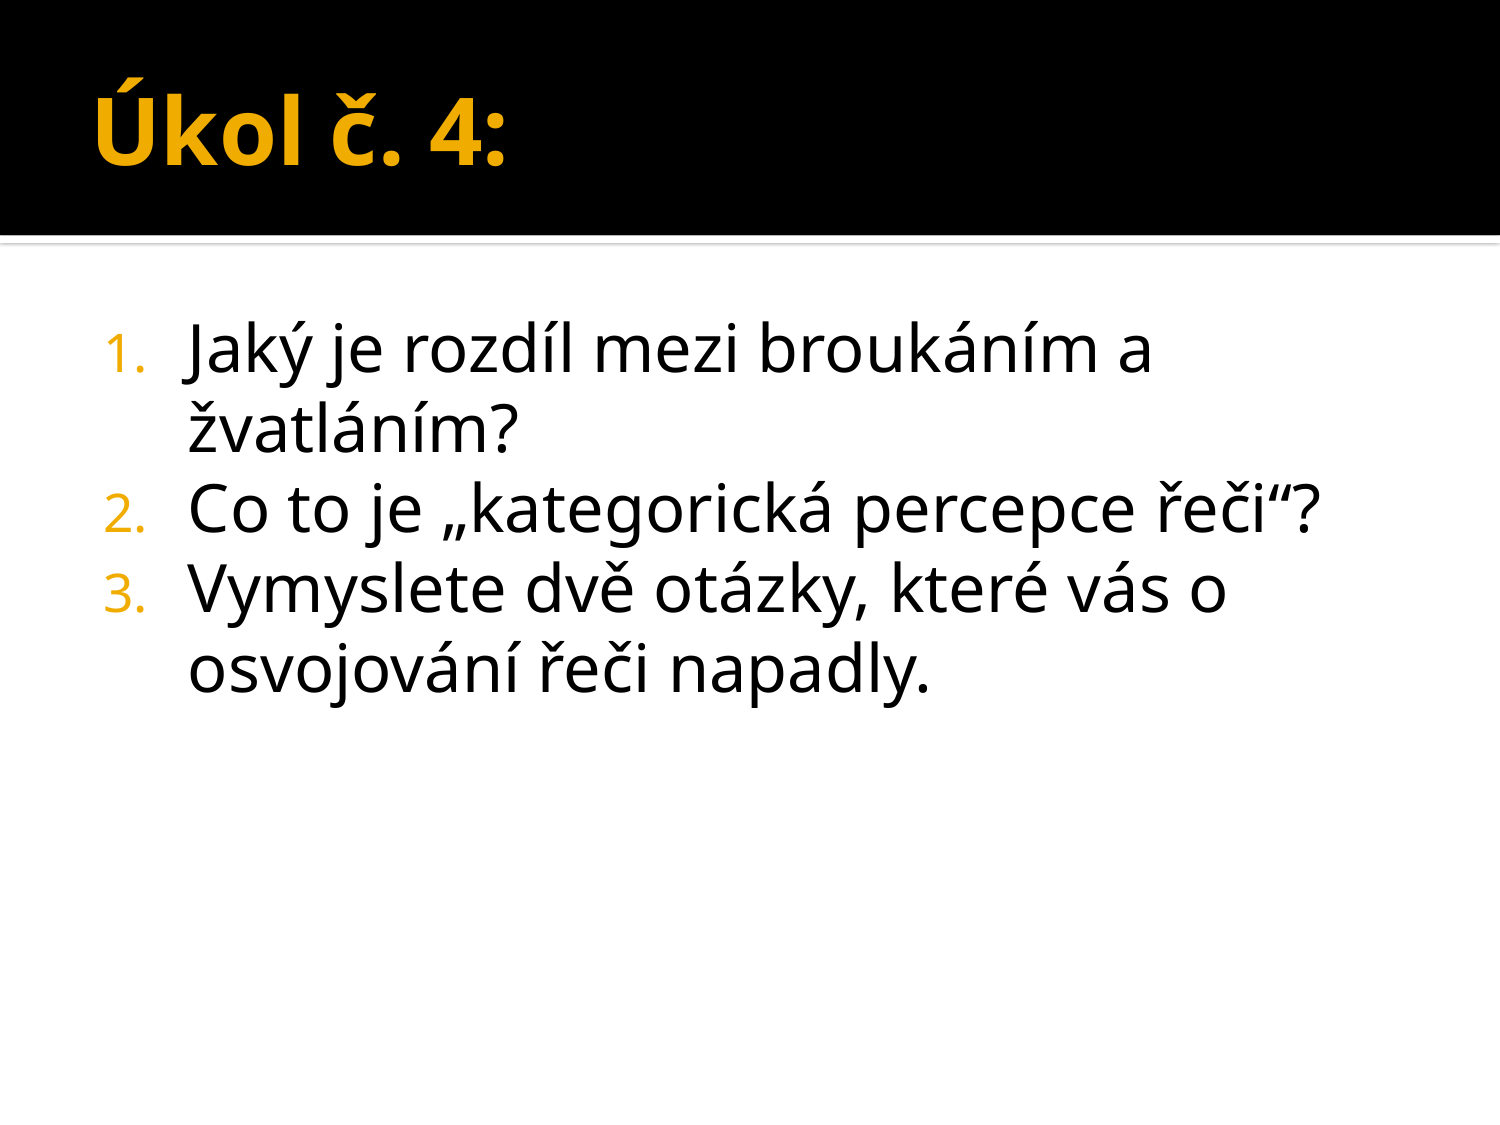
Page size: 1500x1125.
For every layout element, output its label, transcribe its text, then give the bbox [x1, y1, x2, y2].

title Úkol č. 4: [75, 25, 1425, 231]
list Jaký je rozdíl mezi broukáním a žvatláním? Co to je „kategorická percepce řeči“? Vymyslete dvě otázky, které vás o osvojování řeči napadly. [75, 291, 1425, 1050]
